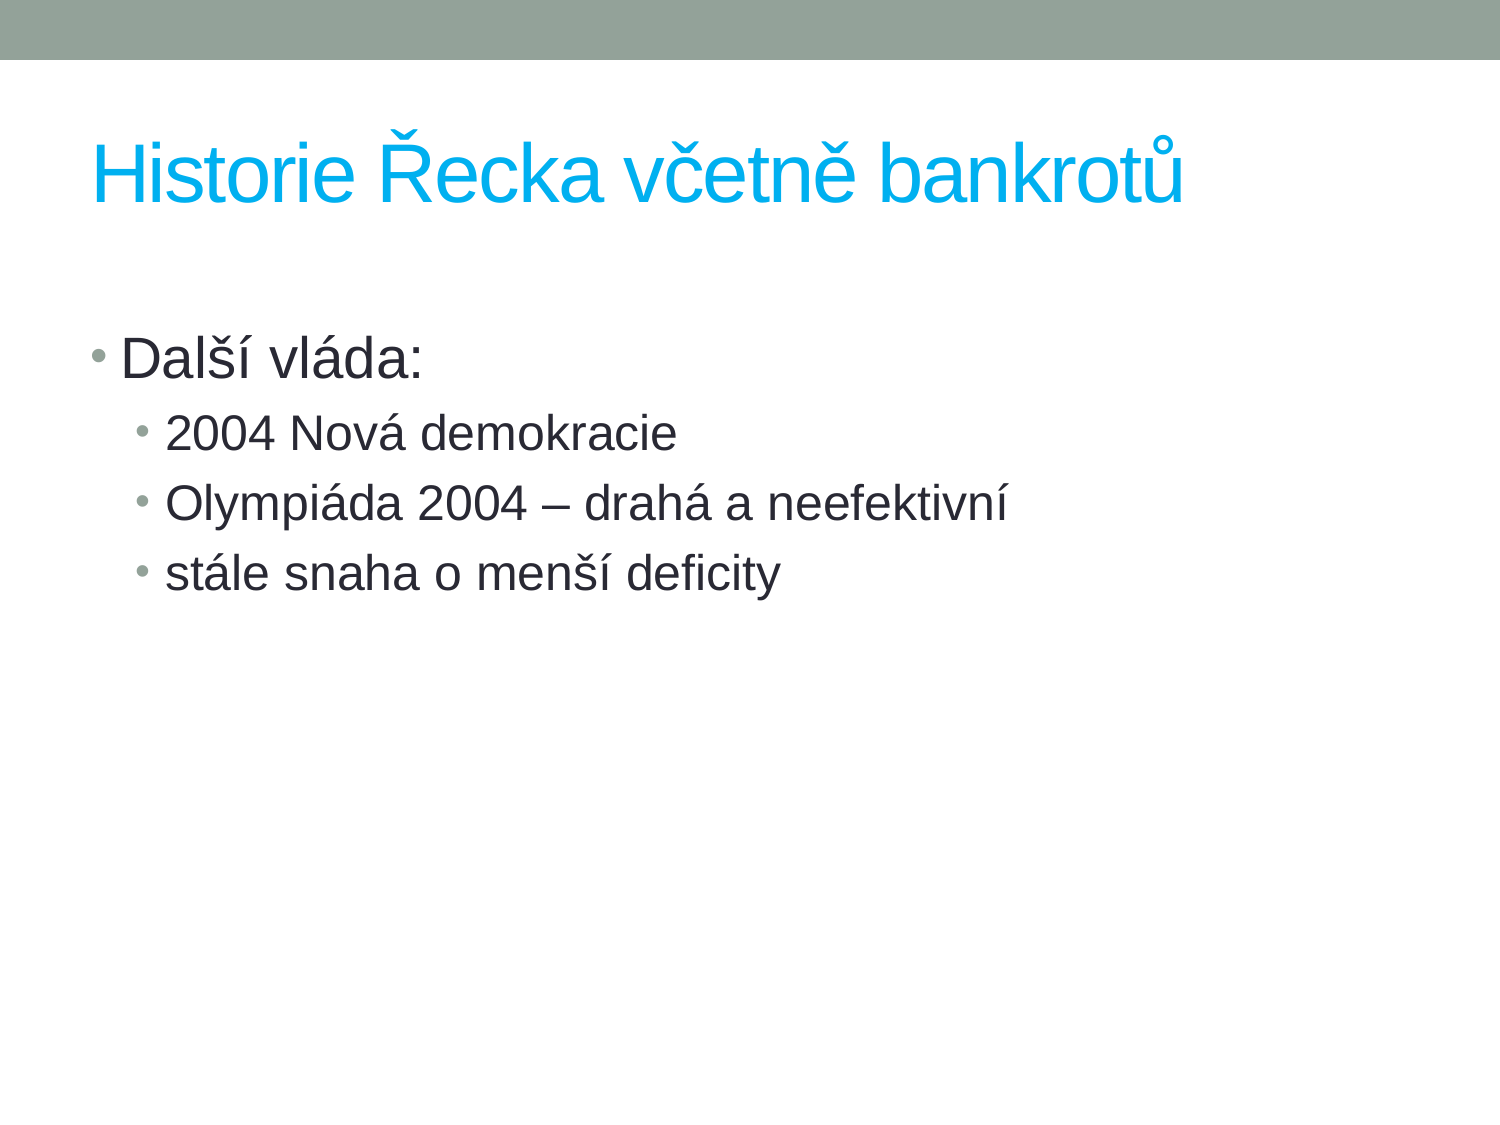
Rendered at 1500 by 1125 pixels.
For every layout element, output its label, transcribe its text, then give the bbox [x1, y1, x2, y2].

title Historie Řecka včetně bankrotů [75, 87, 1425, 231]
list Další vláda: 2004 Nová demokracie Olympiáda 2004 – drahá a neefektivní stále snaha o menší deficity [75, 231, 1425, 1063]
